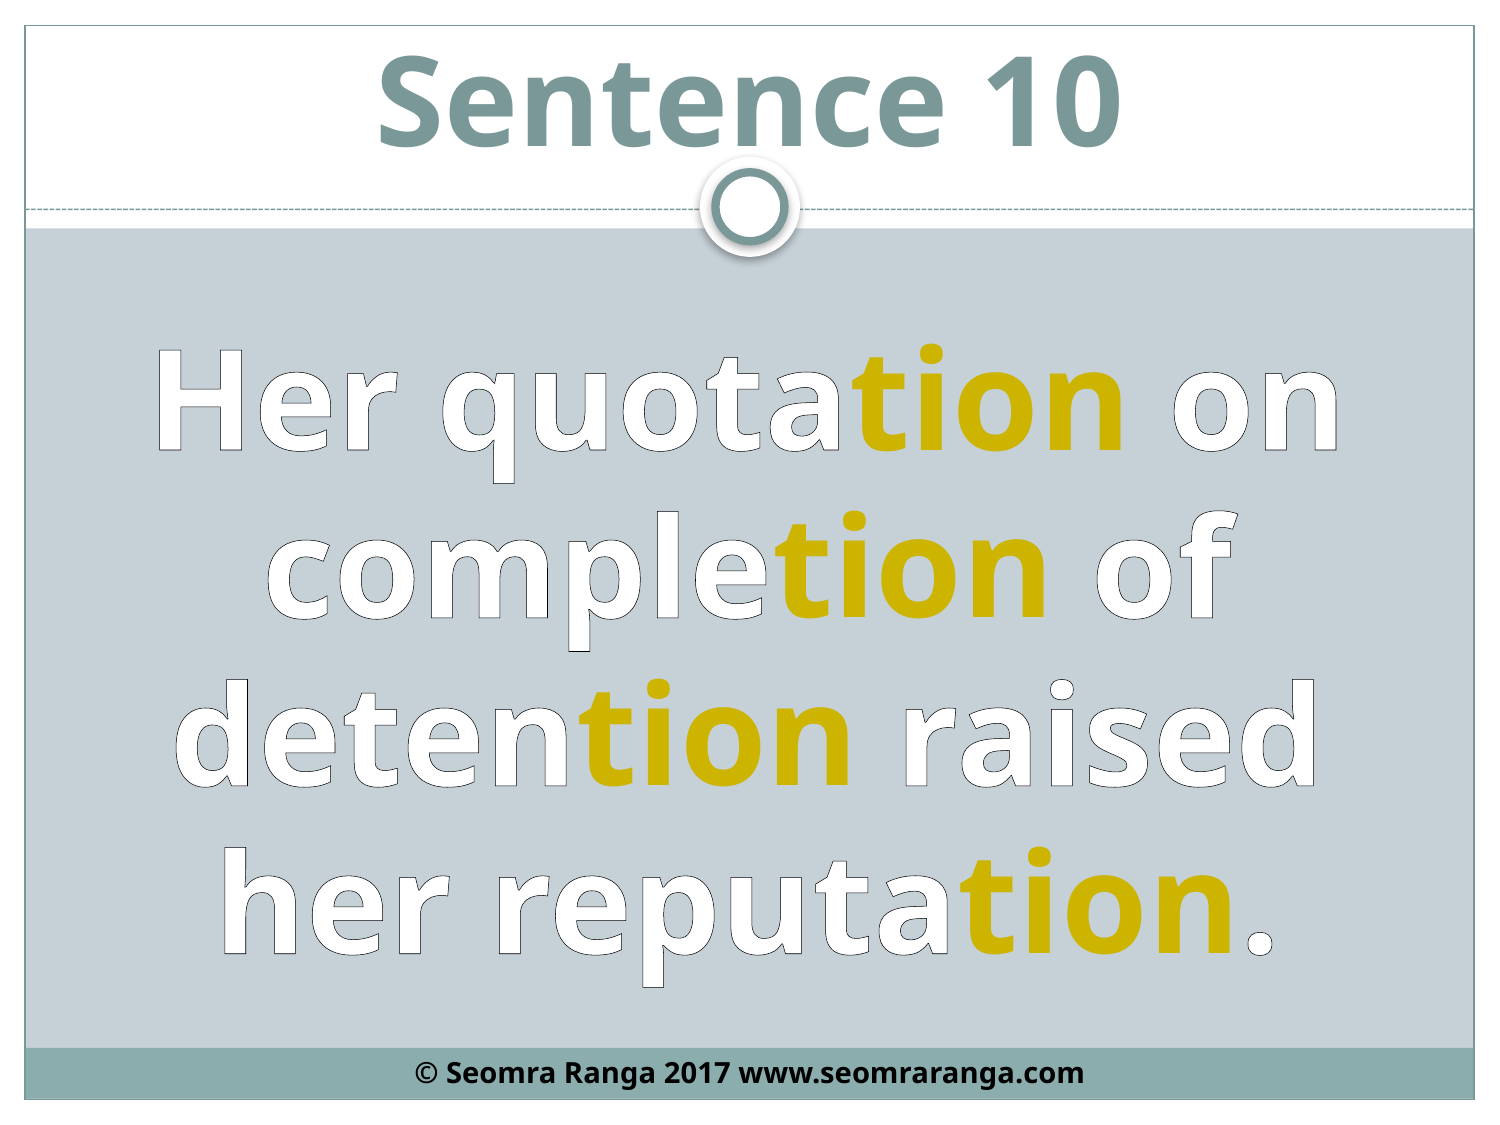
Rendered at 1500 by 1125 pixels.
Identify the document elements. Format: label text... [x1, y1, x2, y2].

title Sentence 10 [50, 54, 1450, 179]
list Her quotation on completion of detention raised her reputation. [49, 250, 1445, 1001]
text_box © Seomra Ranga 2017 www.seomraranga.com [312, 1046, 1187, 1097]
